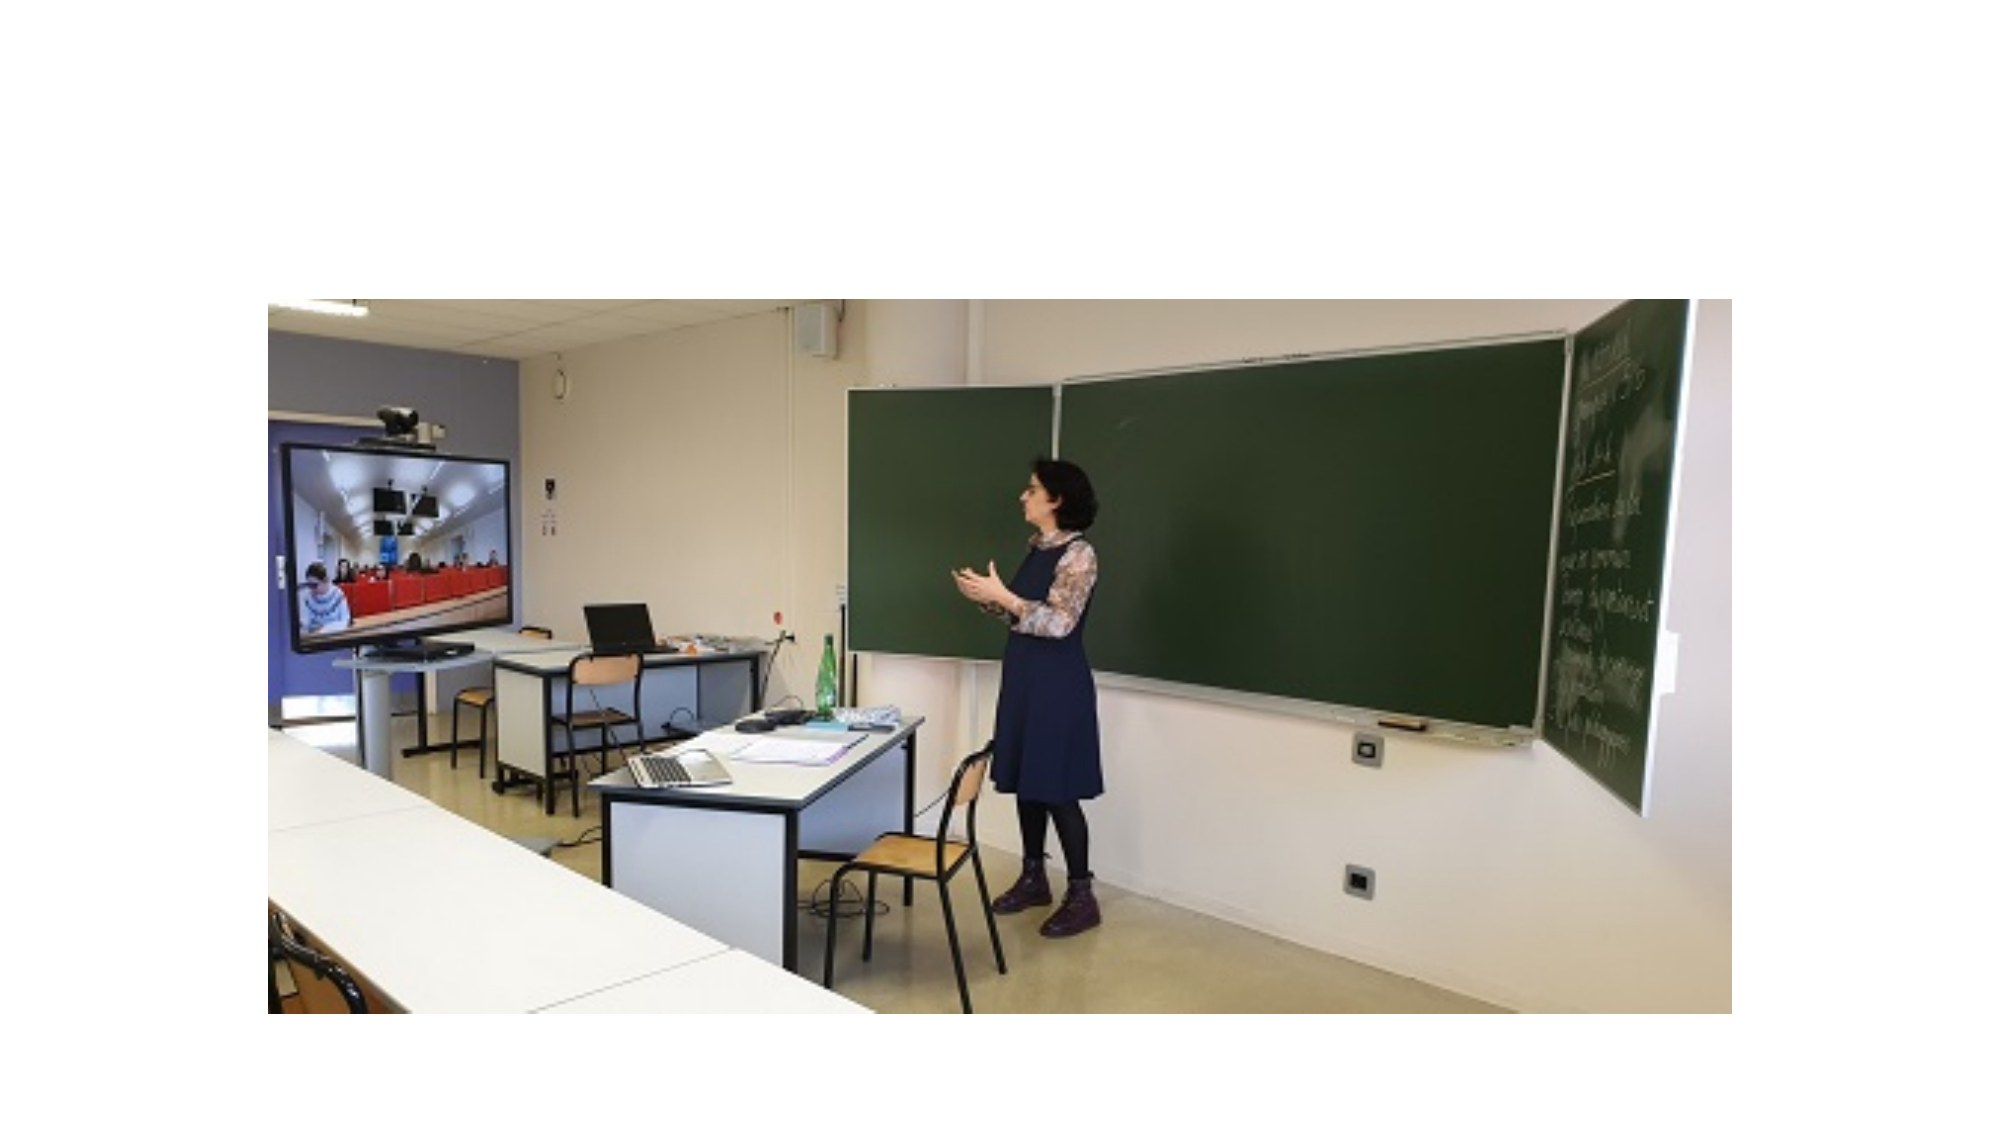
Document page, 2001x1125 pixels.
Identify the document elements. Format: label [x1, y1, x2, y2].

list [268, 299, 1732, 1014]
